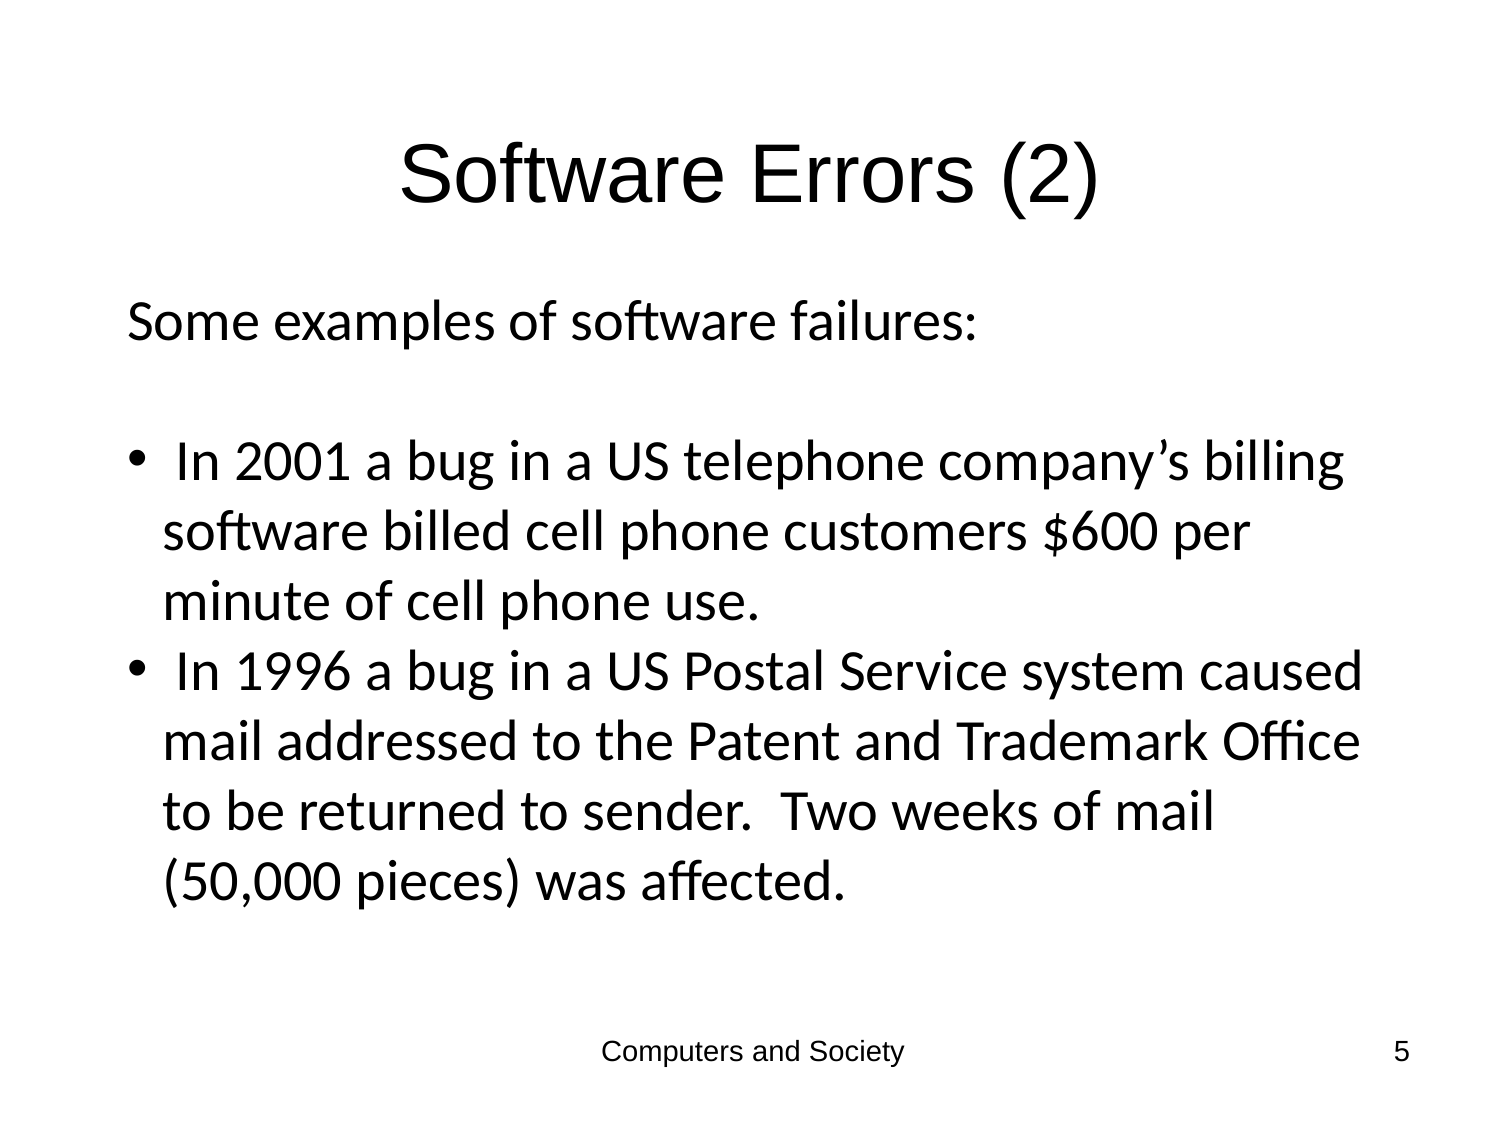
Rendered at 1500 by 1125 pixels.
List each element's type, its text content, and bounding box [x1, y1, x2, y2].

text_box Some examples of software failures: In 2001 a bug in a US telephone company’s billing software billed cell phone customers $600 per minute of cell phone use. In 1996 a bug in a US Postal Service system caused mail addressed to the Patent and Trademark Office to be returned to sender. Two weeks of mail (50,000 pieces) was affected. [112, 275, 1388, 920]
title Software Errors (2) [112, 87, 1388, 251]
footer Computers and Society [440, 1024, 1067, 1103]
slide_number 5 [1074, 1024, 1426, 1103]
